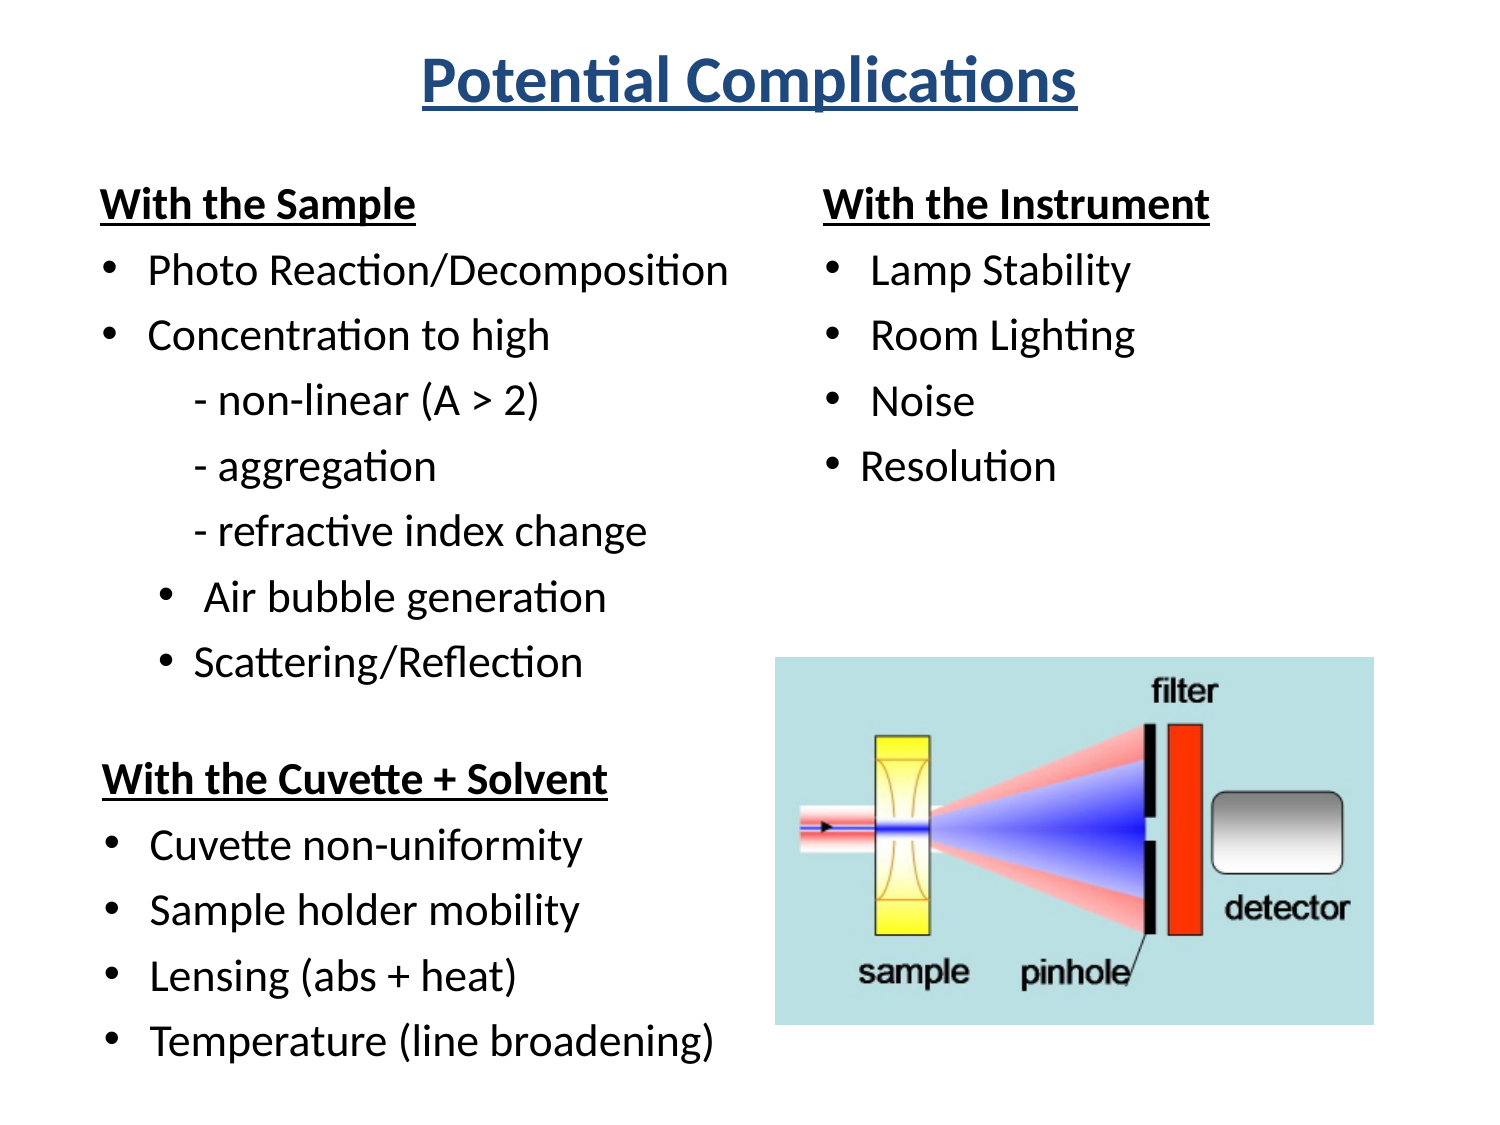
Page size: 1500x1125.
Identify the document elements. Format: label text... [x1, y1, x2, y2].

text_box With the Instrument Lamp Stability Room Lighting Noise Resolution [807, 166, 1409, 498]
picture [775, 656, 1374, 1026]
text_box With the Sample Photo Reaction/Decomposition Concentration to high - non-linear (A > 2) - aggregation - refractive index change Air bubble generation Scattering/Reflection [84, 166, 775, 694]
text_box With the Cuvette + Solvent Cuvette non-uniformity Sample holder mobility Lensing (abs + heat) Temperature (line broadening) [86, 741, 777, 1073]
text_box Potential Complications [74, 0, 1425, 151]
